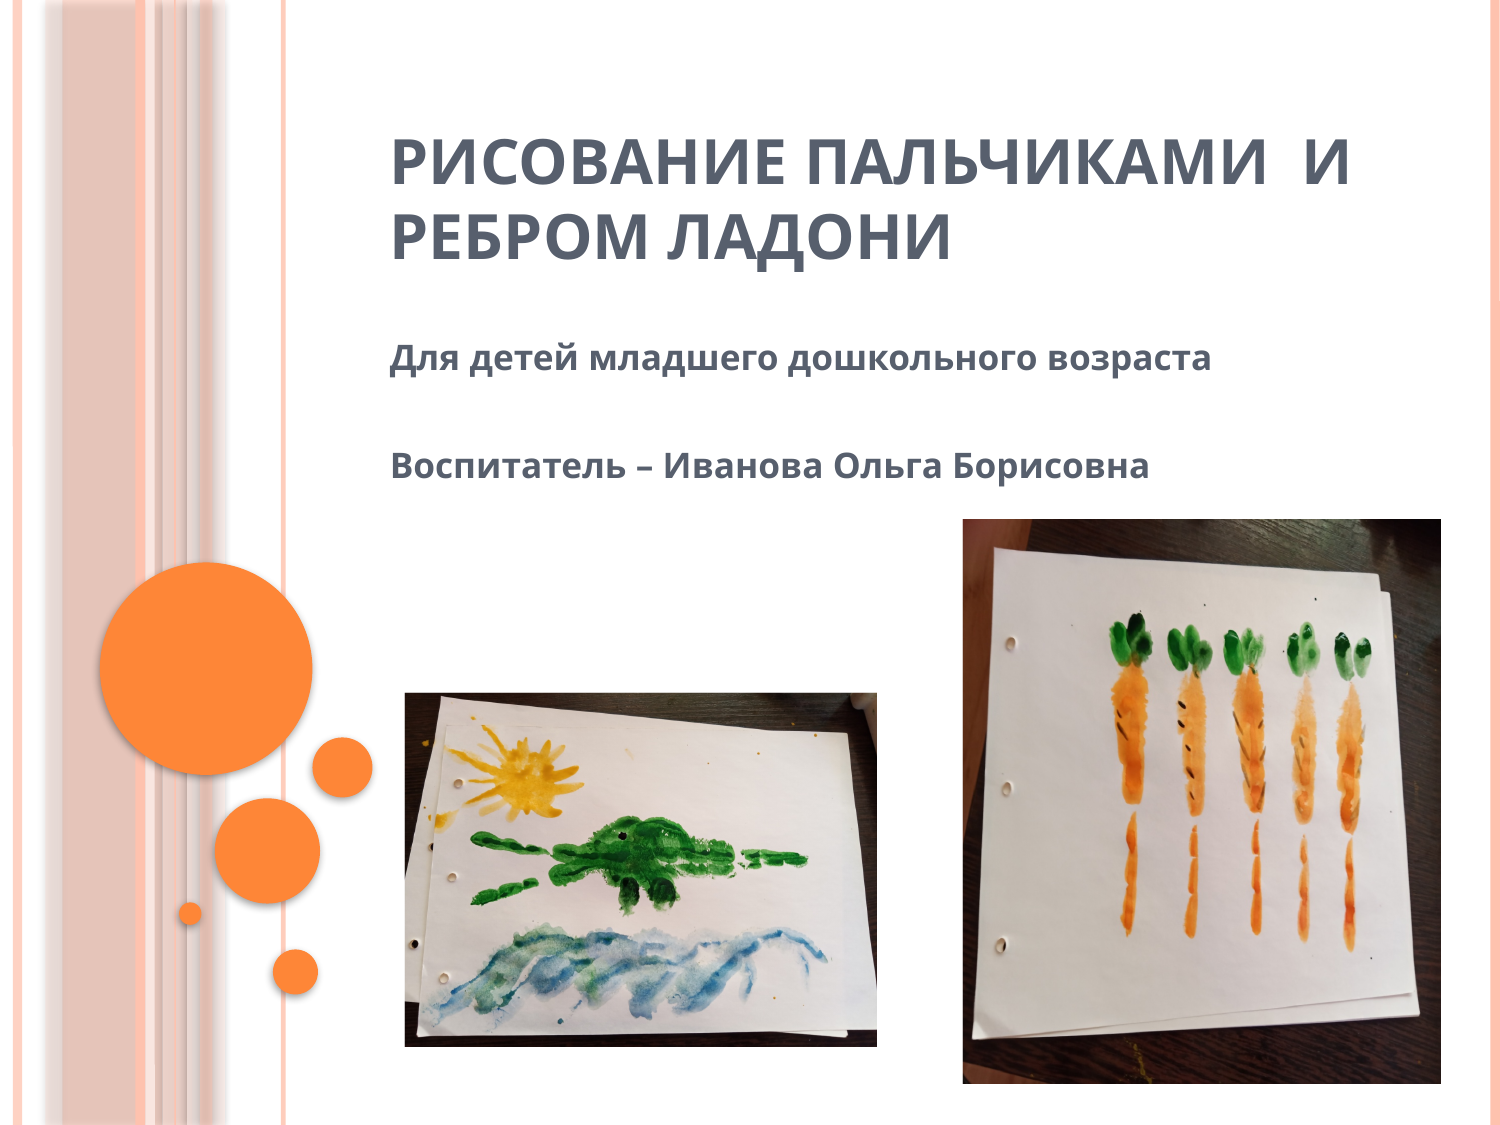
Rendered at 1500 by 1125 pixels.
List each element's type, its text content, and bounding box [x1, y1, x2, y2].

picture [963, 519, 1441, 561]
subtitle Для детей младшего дошкольного возраста Воспитатель – Иванова Ольга Борисовна [375, 327, 1388, 494]
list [918, 561, 1485, 1041]
picture [963, 1041, 1441, 1084]
picture [404, 691, 878, 1047]
title Рисование пальчиками и ребром ладони [375, 54, 1500, 279]
